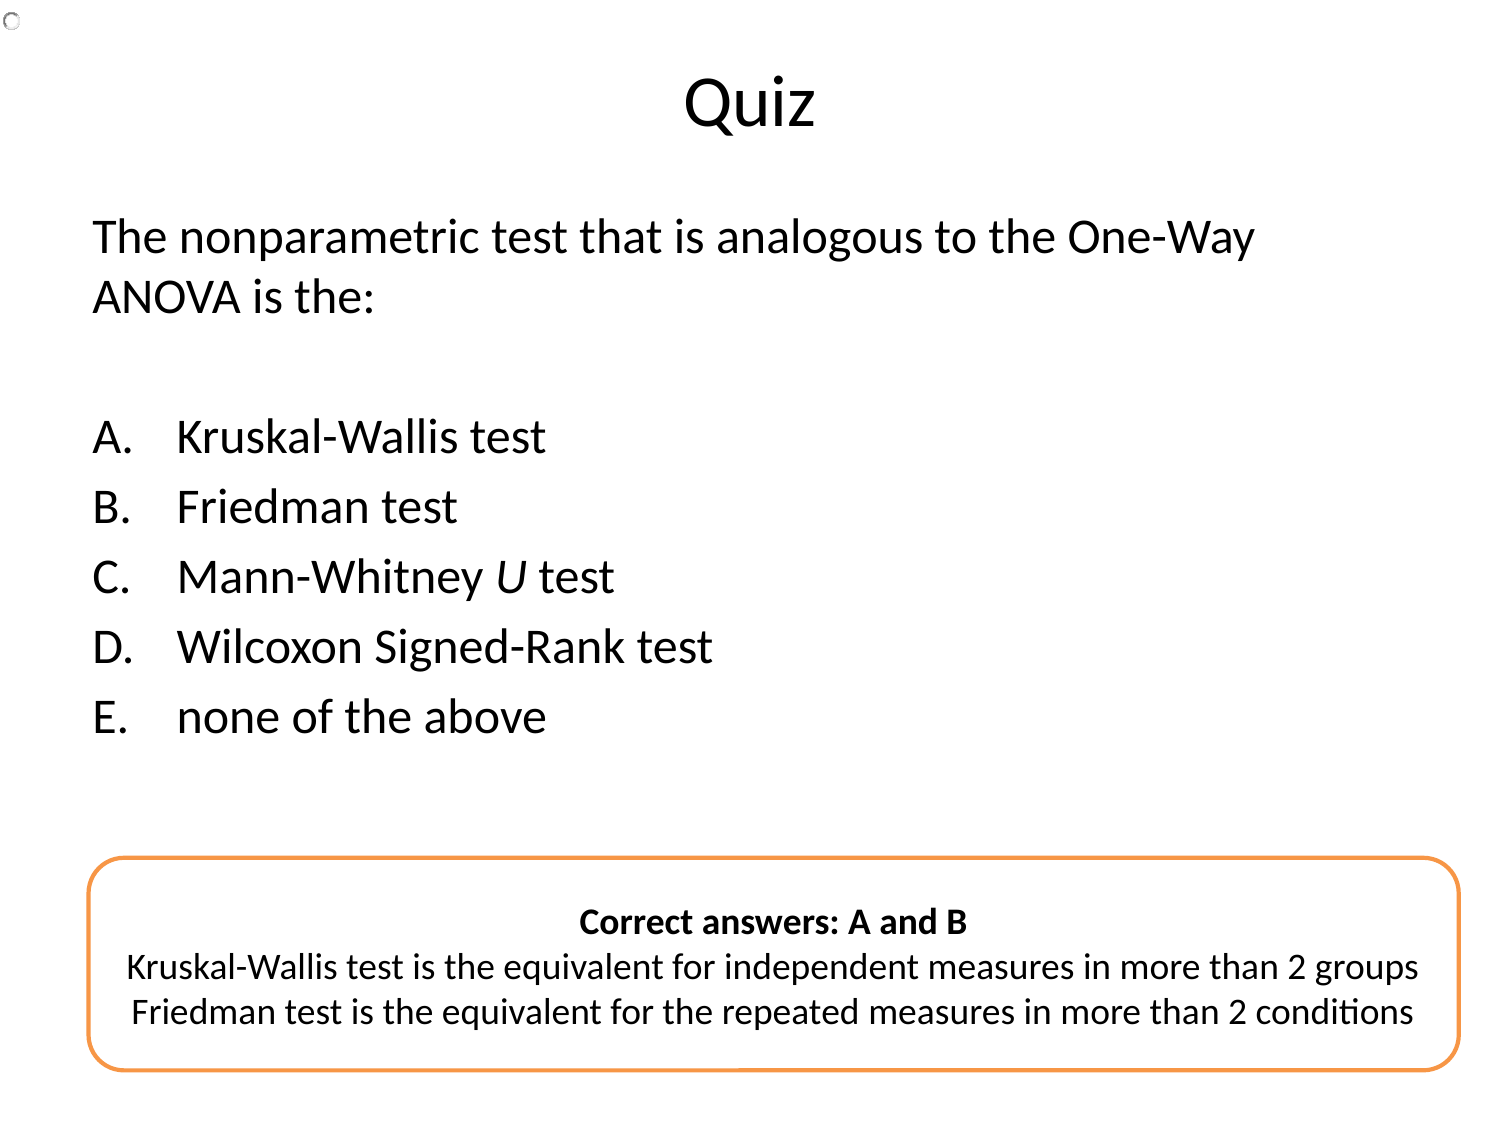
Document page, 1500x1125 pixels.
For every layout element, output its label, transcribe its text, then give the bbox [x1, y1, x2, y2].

list The nonparametric test that is analogous to the One-Way ANOVA is the: Kruskal-Wallis test Friedman test Mann-Whitney U test Wilcoxon Signed-Rank test none of the above [77, 196, 1428, 939]
picture [0, 0, 226, 44]
title Quiz [75, 45, 1425, 149]
text_box Correct answers: A and B Kruskal-Wallis test is the equivalent for independent measures in more than 2 groups Friedman test is the equivalent for the repeated measures in more than 2 conditions [86, 855, 1461, 1073]
